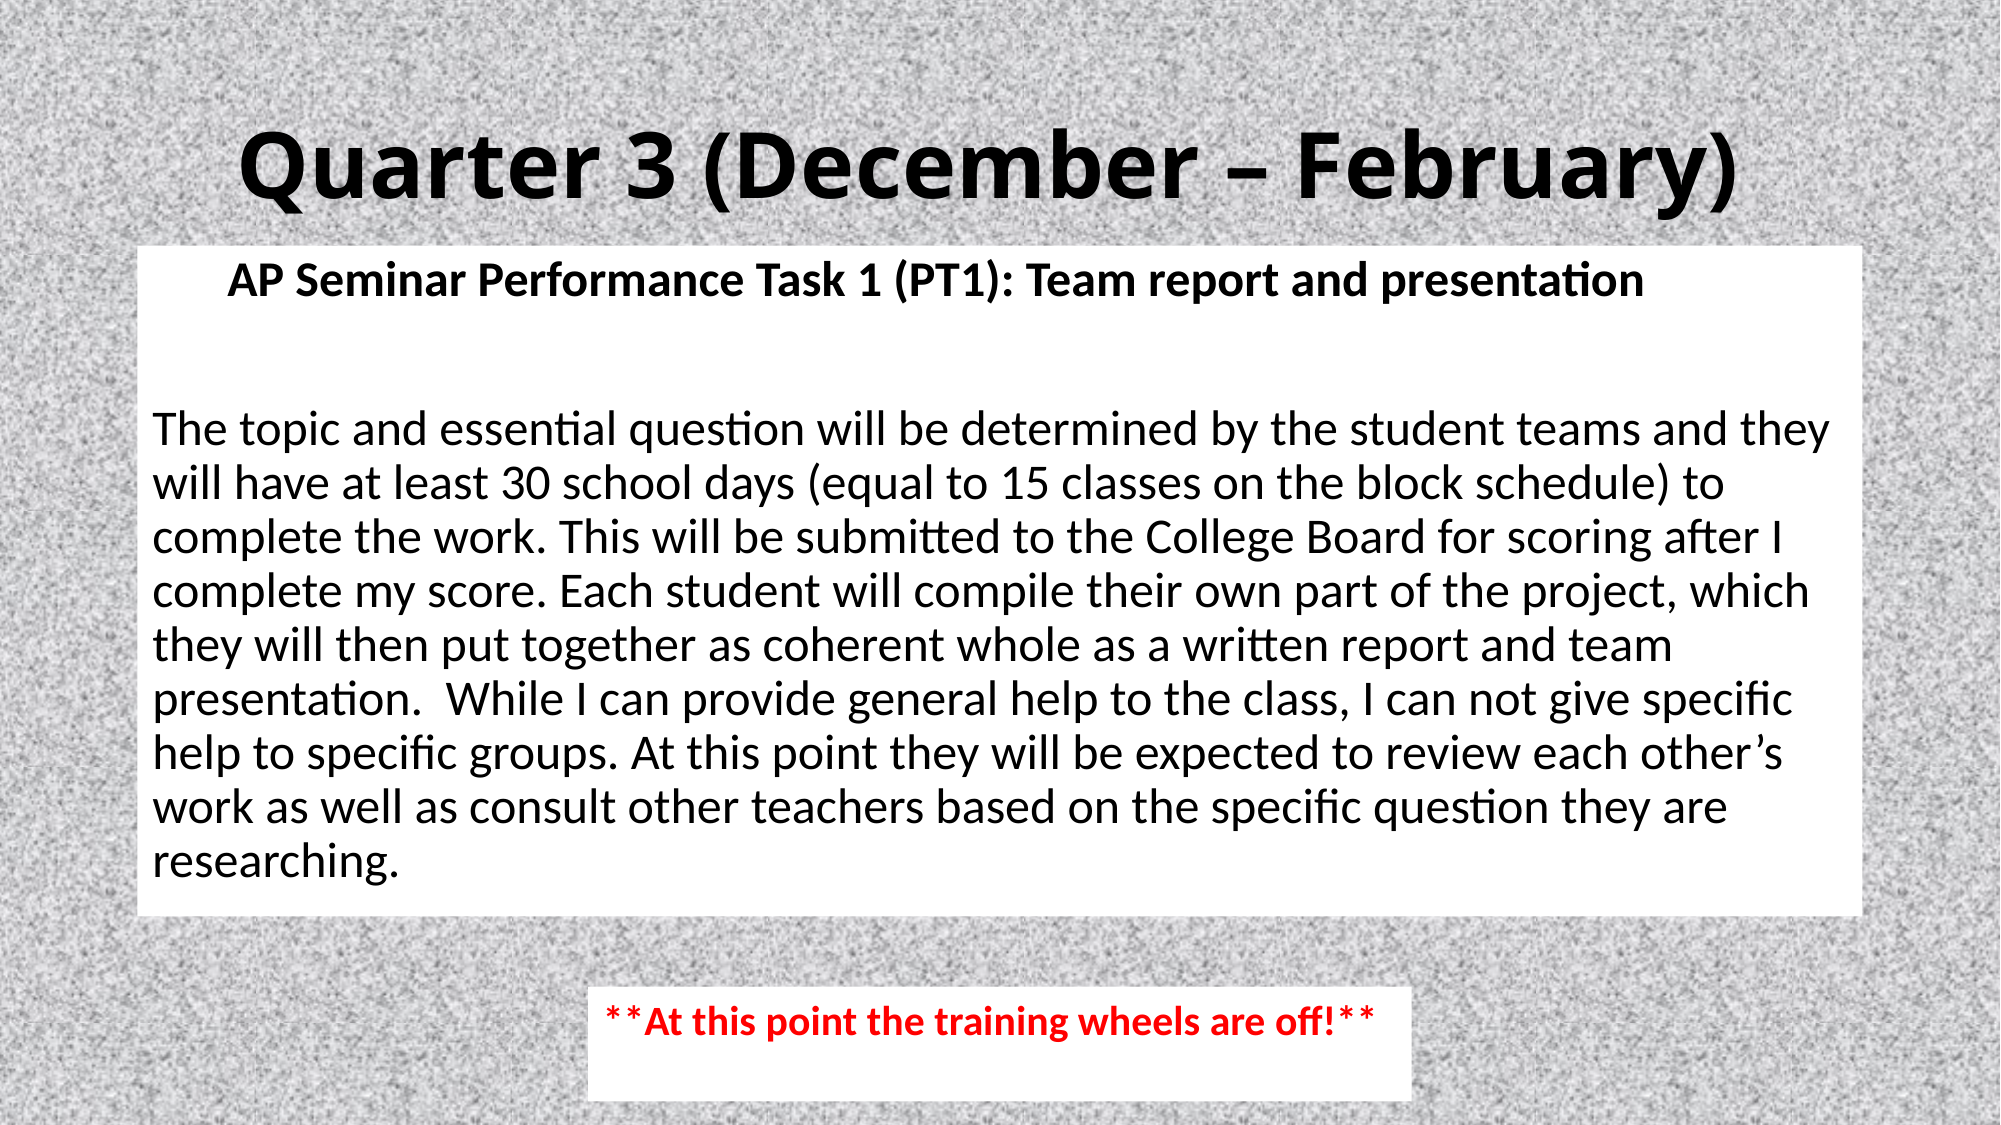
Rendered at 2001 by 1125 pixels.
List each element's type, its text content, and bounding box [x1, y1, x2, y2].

title Quarter 3 (December – February) [137, 59, 1863, 245]
text_box **At this point the training wheels are off!** [588, 986, 1412, 1102]
list AP Seminar Performance Task 1 (PT1): Team report and presentation The topic and essential question will be determined by the student teams and they will have at least 30 school days (equal to 15 classes on the block schedule) to complete the work. This will be submitted to the College Board for scoring after I complete my score. Each student will compile their own part of the project, which they will then put together as coherent whole as a written report and team presentation. While I can provide general help to the class, I can not give specific help to specific groups. At this point they will be expected to review each other’s work as well as consult other teachers based on the specific question they are researching. [137, 245, 1863, 917]
